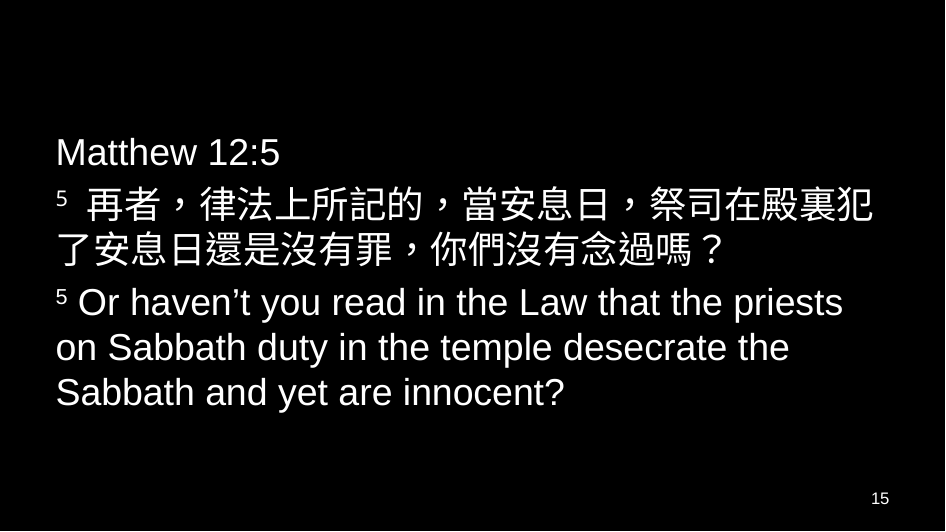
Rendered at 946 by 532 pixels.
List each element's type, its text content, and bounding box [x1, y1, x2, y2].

list Matthew 12:5 5 再者，律法上所記的，當安息日，祭司在殿裏犯了安息日還是沒有罪，你們沒有念過嗎？ 5 Or haven’t you read in the Law that the priests on Sabbath duty in the temple desecrate the Sabbath and yet are innocent? [46, 123, 899, 475]
slide_number 15 [677, 483, 899, 522]
